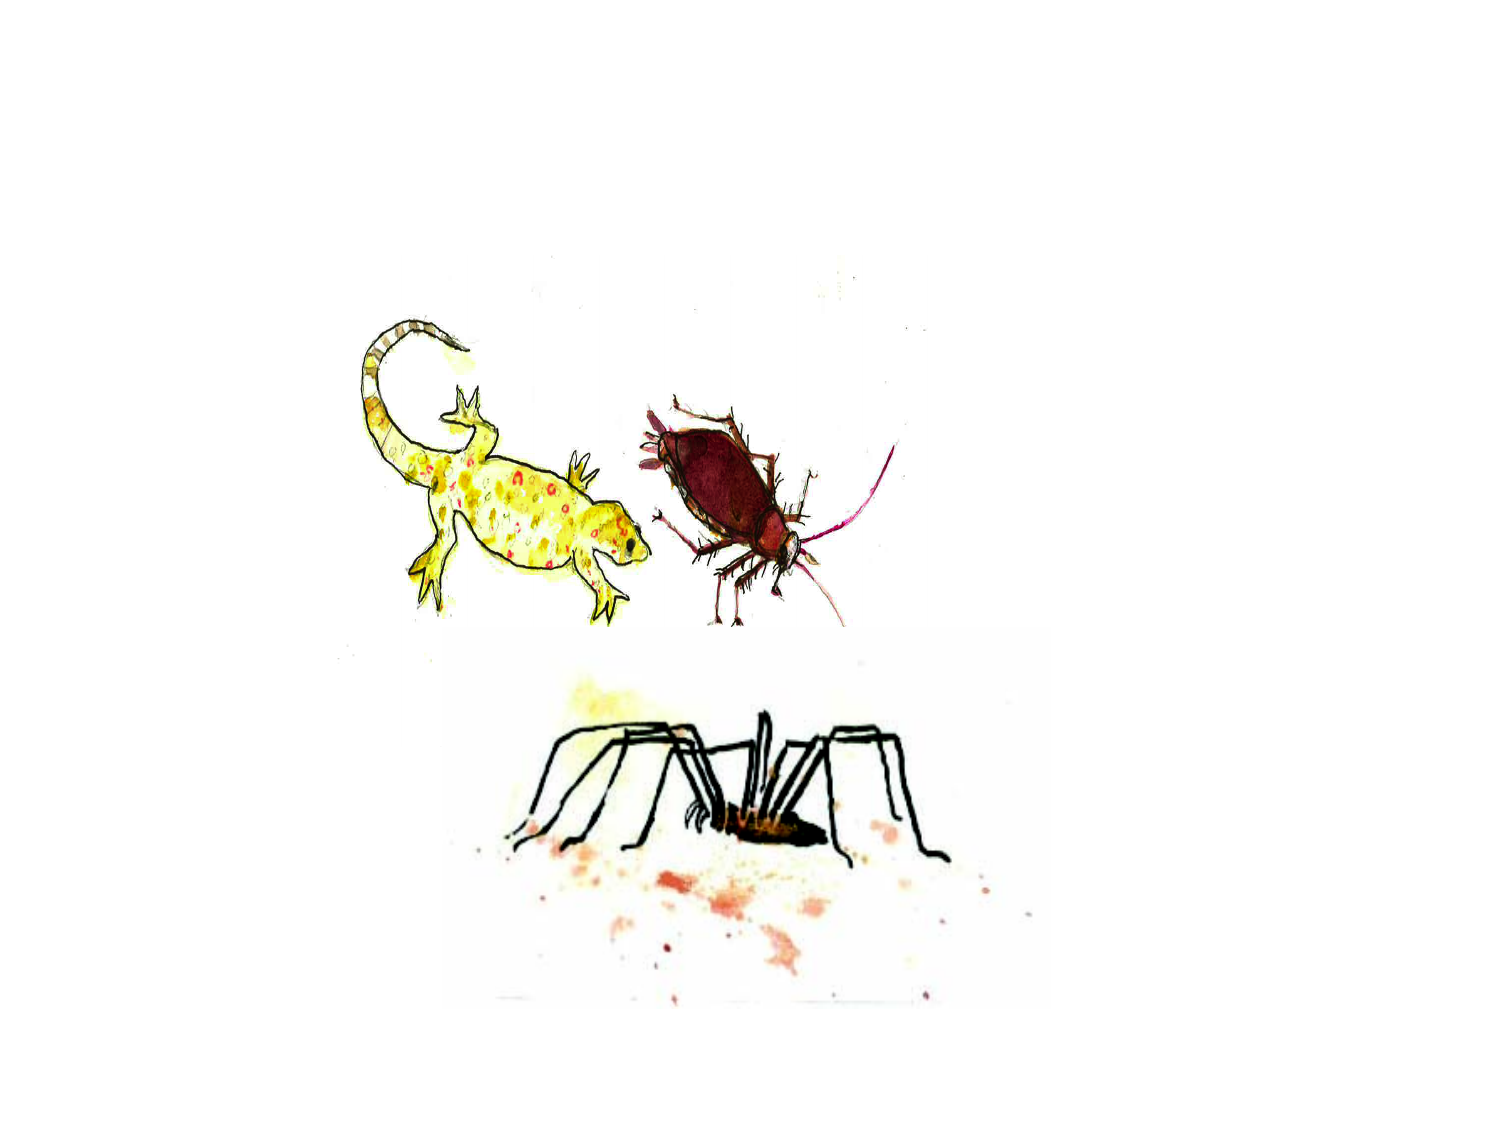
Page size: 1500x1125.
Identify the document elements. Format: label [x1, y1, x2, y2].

picture [336, 255, 1052, 1009]
